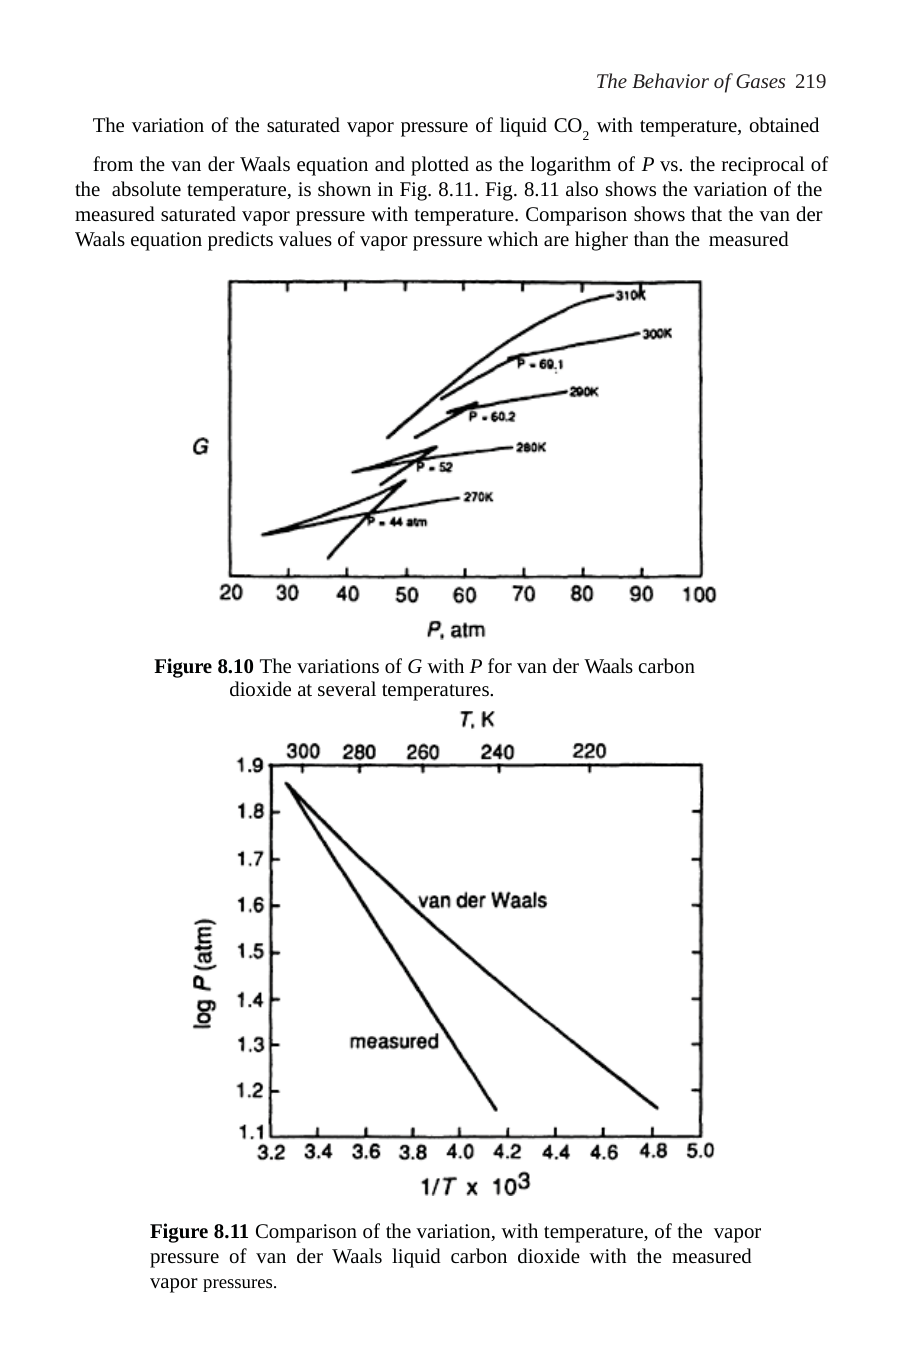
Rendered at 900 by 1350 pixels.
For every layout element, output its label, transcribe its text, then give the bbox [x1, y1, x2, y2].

text_box The Behavior of Gases 219 The variation of the saturated vapor pressure of liquid CO2 with temperature, obtained from the van der Waals equation and plotted as the logarithm of P vs. the reciprocal of the absolute temperature, is shown in Fig. 8.11. Fig. 8.11 also shows the variation of the measured saturated vapor pressure with temperature. Comparison shows that the van der Waals equation predicts values of vapor pressure which are higher than the measured [68, 66, 834, 251]
text_box Figure 8.11 Comparison of the variation, with temperature, of the vapor pressure of van der Waals liquid carbon dioxide with the measured vapor pressures. [147, 1215, 763, 1293]
text_box [192, 710, 715, 1196]
text_box [192, 279, 717, 640]
text_box Figure 8.10 The variations of G with P for van der Waals carbon dioxide at several temperatures. [152, 650, 738, 701]
